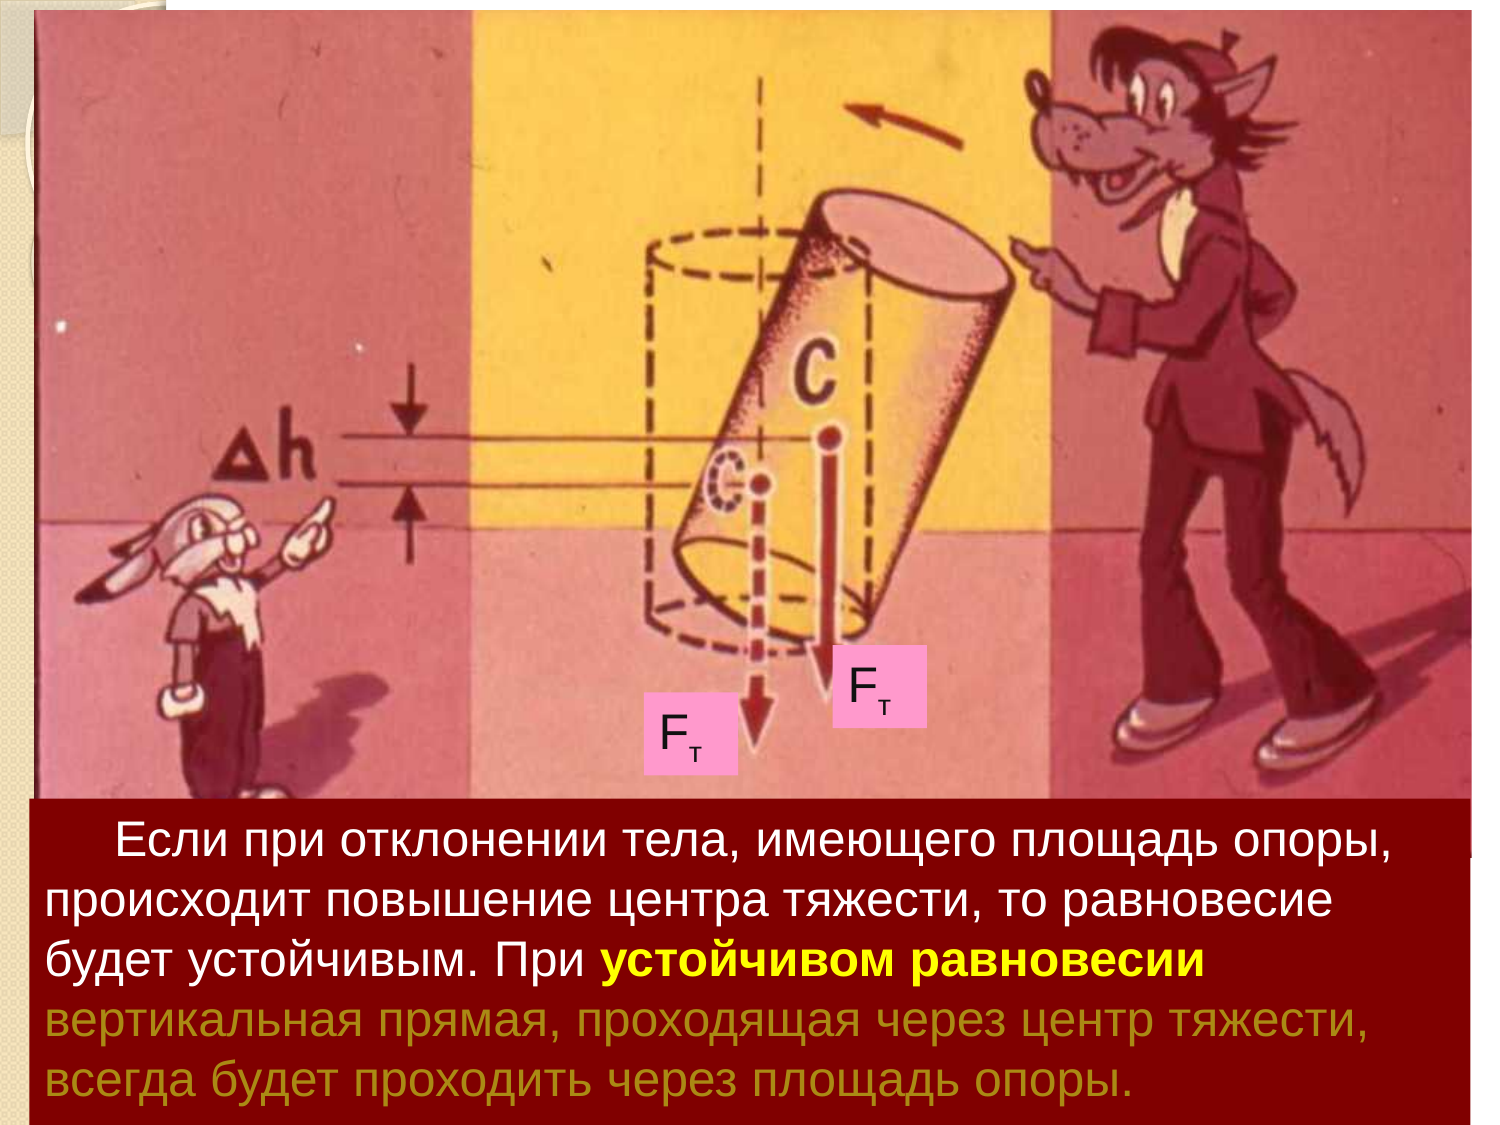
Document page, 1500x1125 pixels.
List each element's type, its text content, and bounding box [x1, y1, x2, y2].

picture [29, 9, 1472, 858]
text_box Если при отклонении тела, имеющего площадь опоры, происходит повышение центра тяжести, то равновесие будет устойчивым. При устойчивом равновесии вертикальная прямая, проходящая через центр тяжести, всегда будет проходить через площадь опоры. [29, 869, 1471, 1125]
